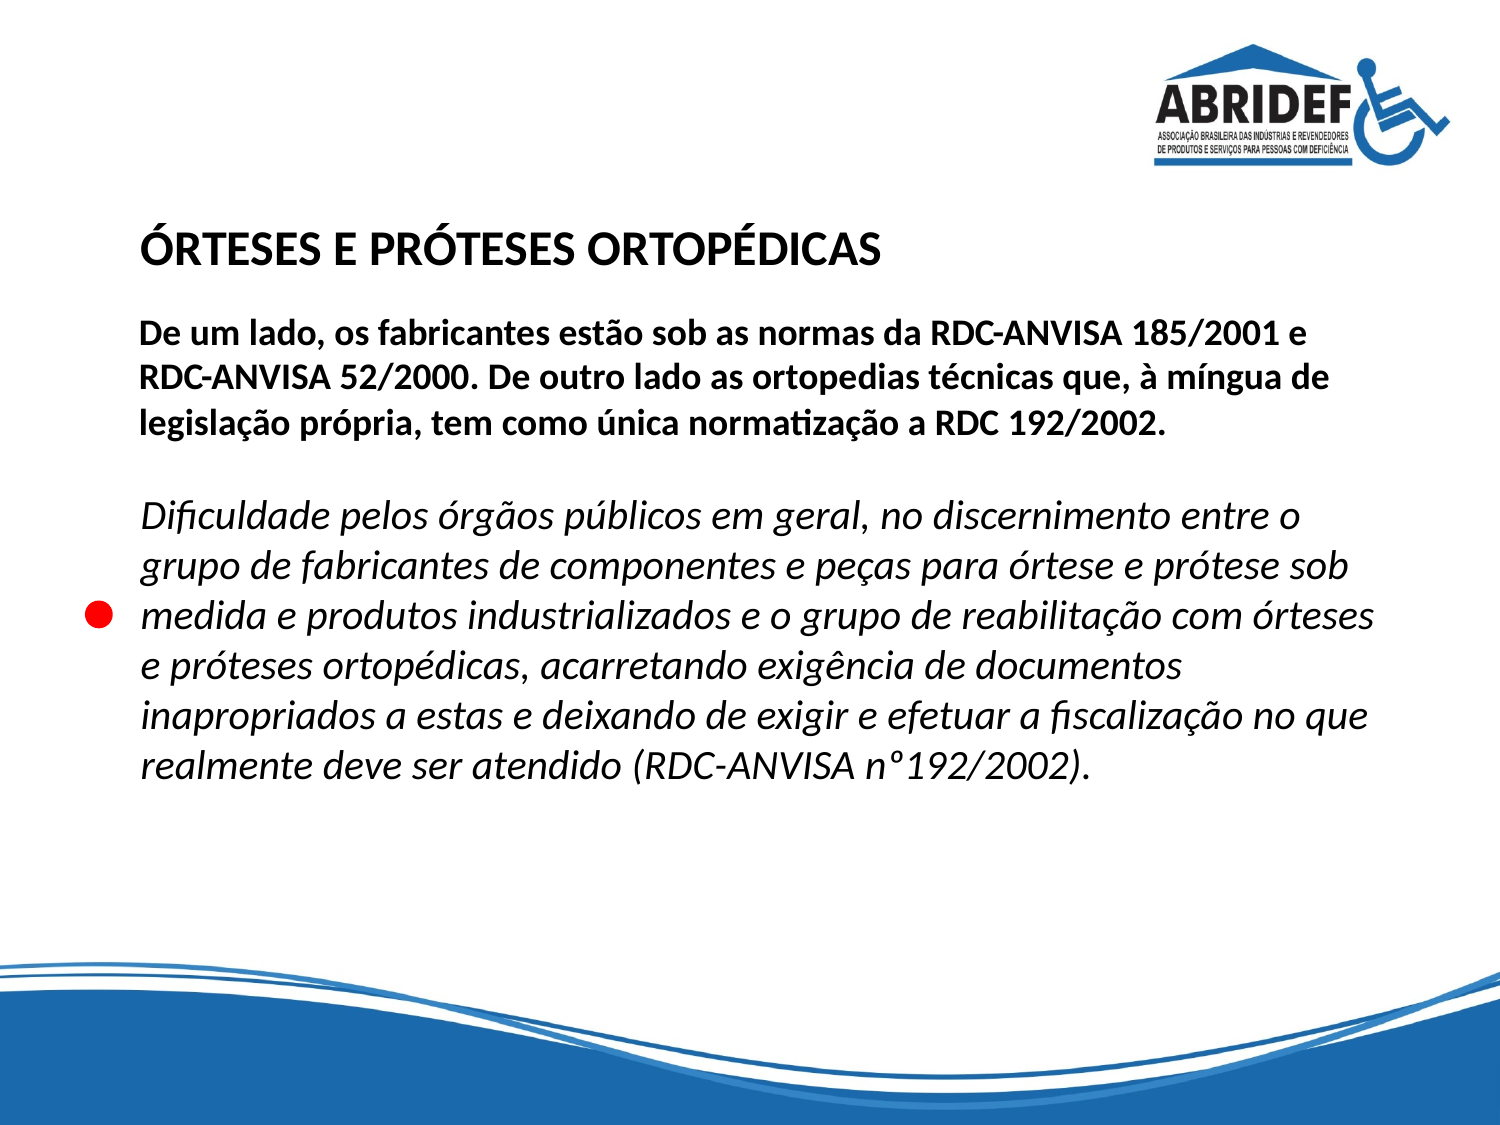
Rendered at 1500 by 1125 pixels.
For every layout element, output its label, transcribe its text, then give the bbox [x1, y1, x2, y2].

text_box De um lado, os fabricantes estão sob as normas da RDC-ANVISA 185/2001 e RDC-ANVISA 52/2000. De outro lado as ortopedias técnicas que, à míngua de legislação própria, tem como única normatização a RDC 192/2002. [123, 300, 1400, 450]
picture [0, 0, 1500, 1125]
text_box Dificuldade pelos órgãos públicos em geral, no discernimento entre o grupo de fabricantes de componentes e peças para órtese e prótese sob medida e produtos industrializados e o grupo de reabilitação com órteses e próteses ortopédicas, acarretando exigência de documentos inapropriados a estas e deixando de exigir e efetuar a fiscalização no que realmente deve ser atendido (RDC-ANVISA nº192/2002). [125, 430, 1394, 796]
text_box ÓRTESES E PRÓTESES ORTOPÉDICAS [125, 208, 918, 283]
text_box [84, 600, 113, 629]
title [75, 45, 1425, 233]
